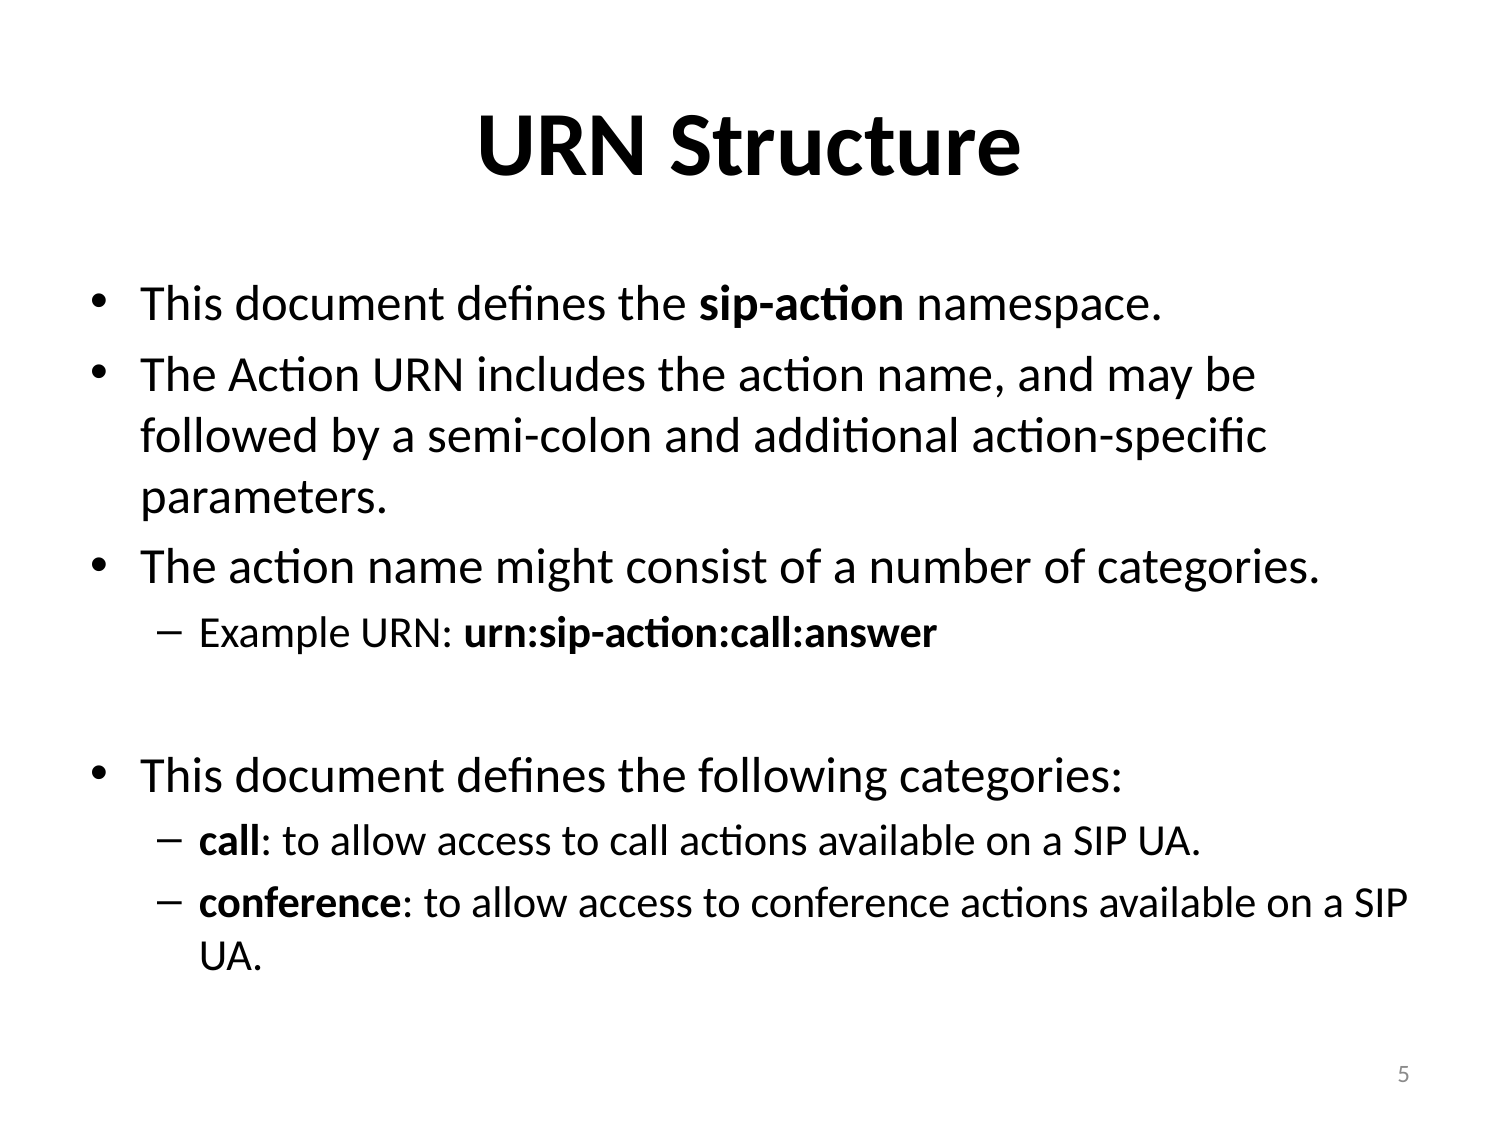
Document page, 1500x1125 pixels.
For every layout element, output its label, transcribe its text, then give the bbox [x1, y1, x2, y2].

slide_number 5 [1074, 1042, 1425, 1103]
list This document defines the sip-action namespace. The Action URN includes the action name, and may be followed by a semi-colon and additional action-specific parameters. The action name might consist of a number of categories. Example URN: urn:sip-action:call:answer This document defines the following categories: call: to allow access to call actions available on a SIP UA. conference: to allow access to conference actions available on a SIP UA. [75, 262, 1425, 1005]
title URN Structure [75, 45, 1425, 233]
